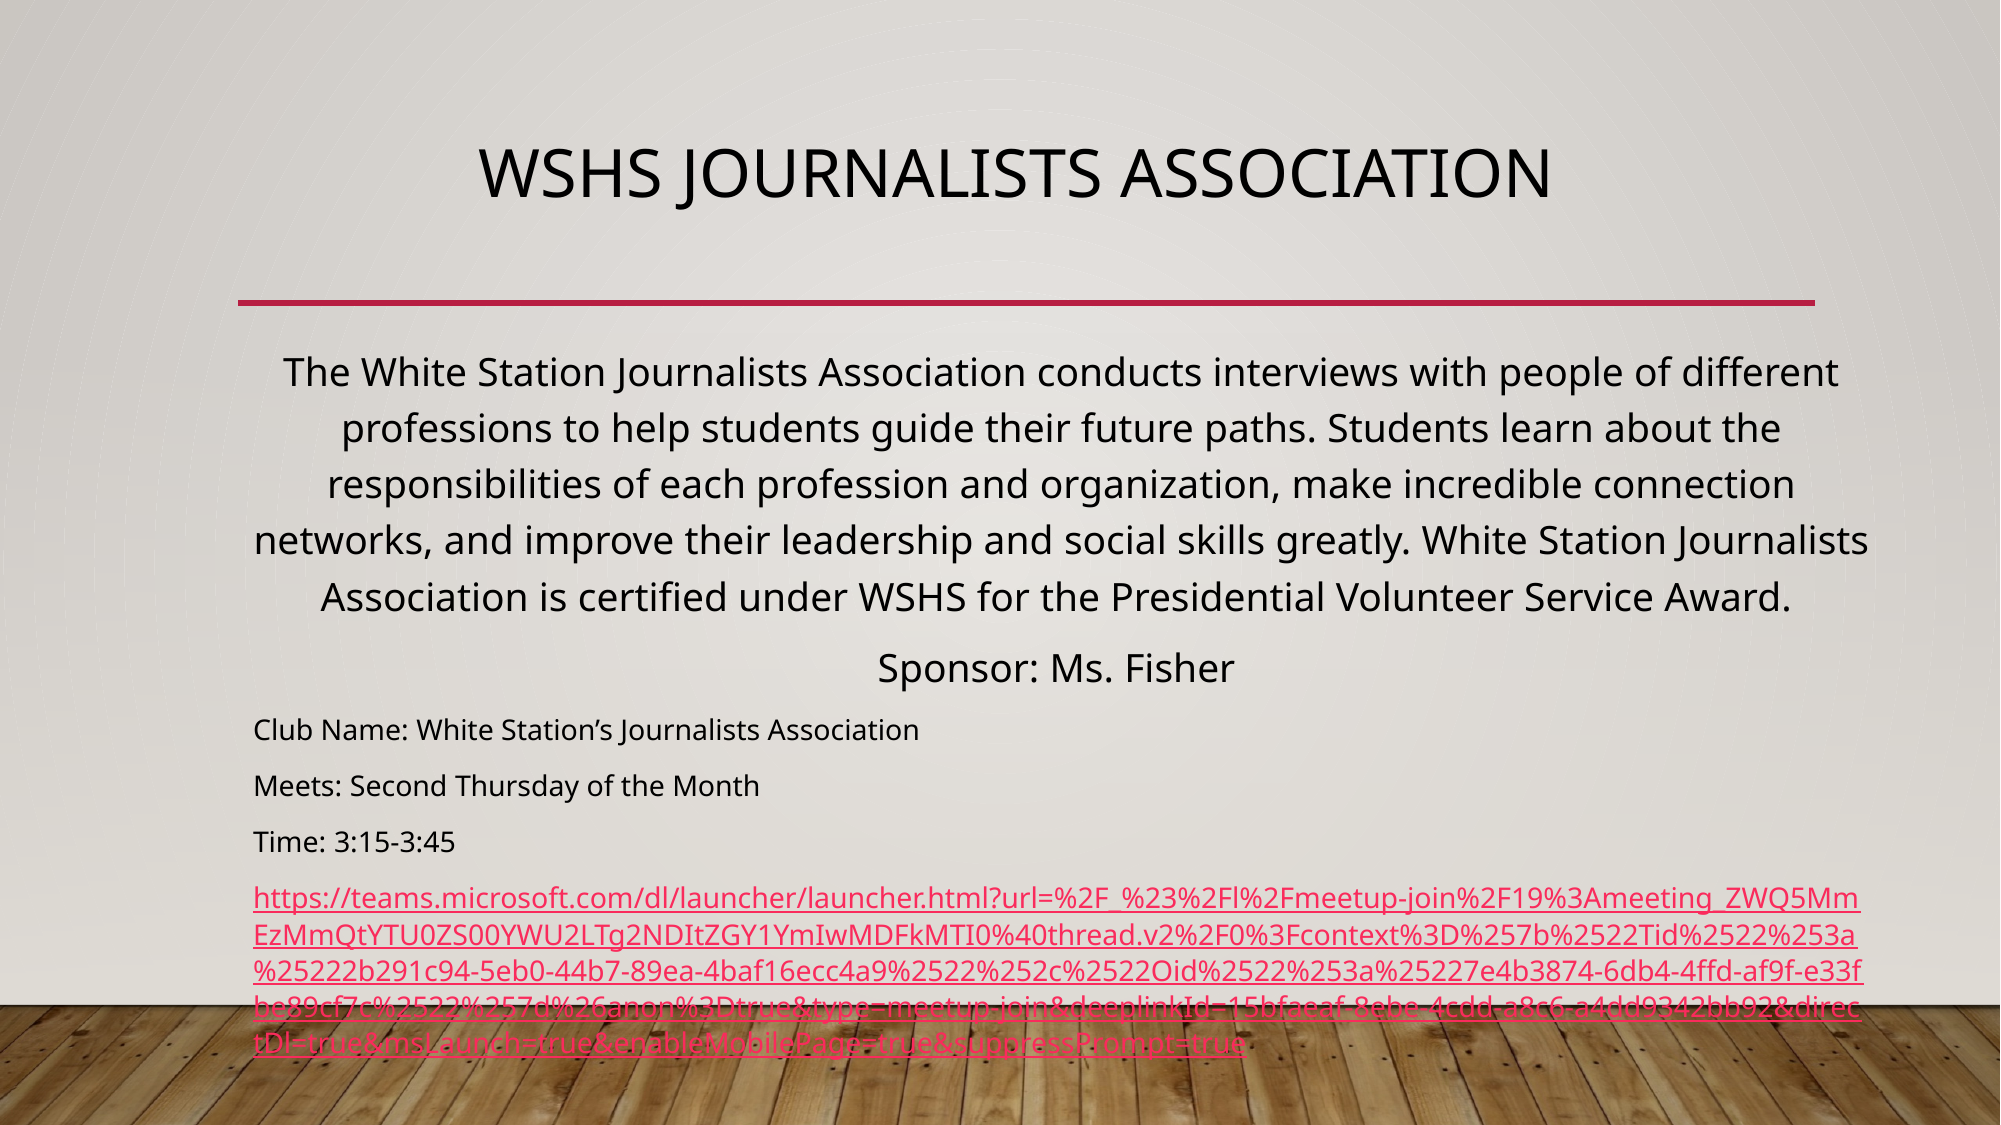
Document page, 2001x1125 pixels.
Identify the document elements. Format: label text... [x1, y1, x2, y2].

list The White Station Journalists Association conducts interviews with people of different professions to help students guide their future paths. Students learn about the responsibilities of each profession and organization, make incredible connection networks, and improve their leadership and social skills greatly. White Station Journalists Association is certified under WSHS for the Presidential Volunteer Service Award. Sponsor: Ms. Fisher Club Name: White Station’s Journalists Association Meets: Second Thursday of the Month Time: 3:15-3:45 https://teams.microsoft.com/dl/launcher/launcher.html?url=%2F_%23%2Fl%2Fmeetup-join%2F19%3Ameeting_ZWQ5MmEzMmQtYTU0ZS00YWU2LTg2NDItZGY1YmIwMDFkMTI0%40thread.v2%2F0%3Fcontext%3D%257b%2522Tid%2522%253a%25222b291c94-5eb0-44b7-89ea-4baf16ecc4a9%2522%252c%2522Oid%2522%253a%25227e4b3874-6db4-4ffd-af9f-e33fbe89cf7c%2522%257d%26anon%3Dtrue&type=meetup-join&deeplinkId=15bfaeaf-8ebe-4cdd-a8c6-a4dd9342bb92&directDl=true&msLaunch=true&enableMobilePage=true&suppressPrompt=true [238, 330, 1886, 993]
title WSHS Journalists Association [238, 131, 1814, 305]
picture [0, 1005, 2000, 1125]
